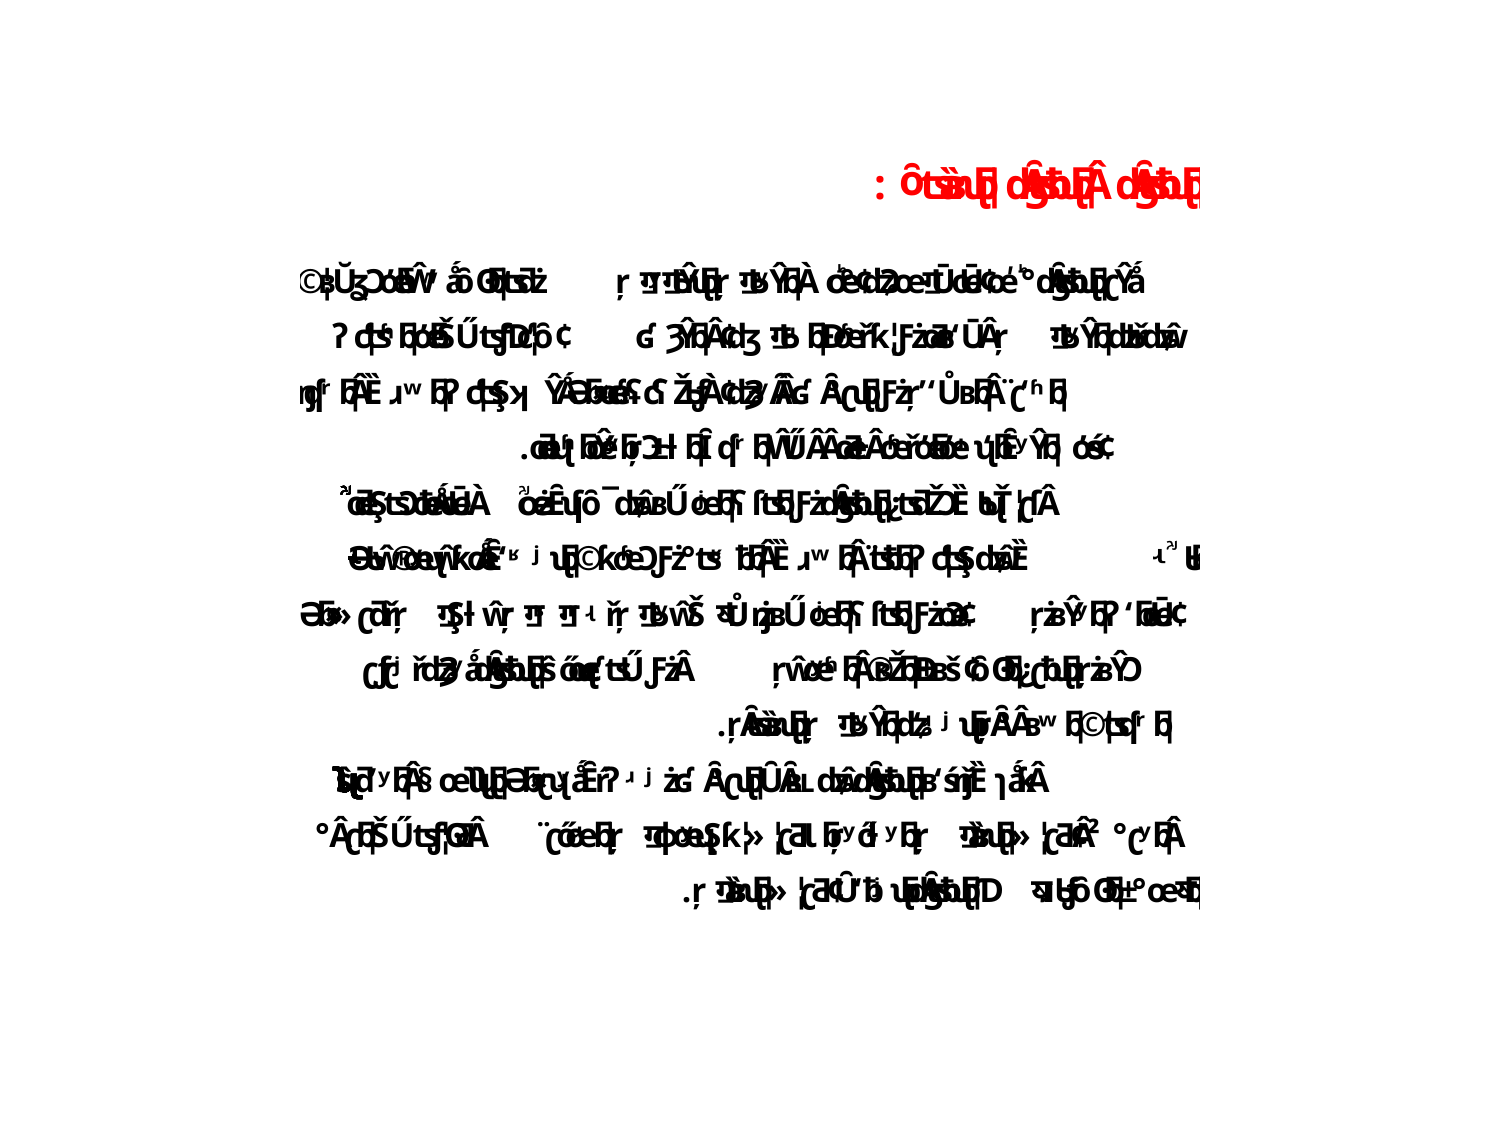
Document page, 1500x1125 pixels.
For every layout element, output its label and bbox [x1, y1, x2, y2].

picture [299, 149, 1201, 975]
